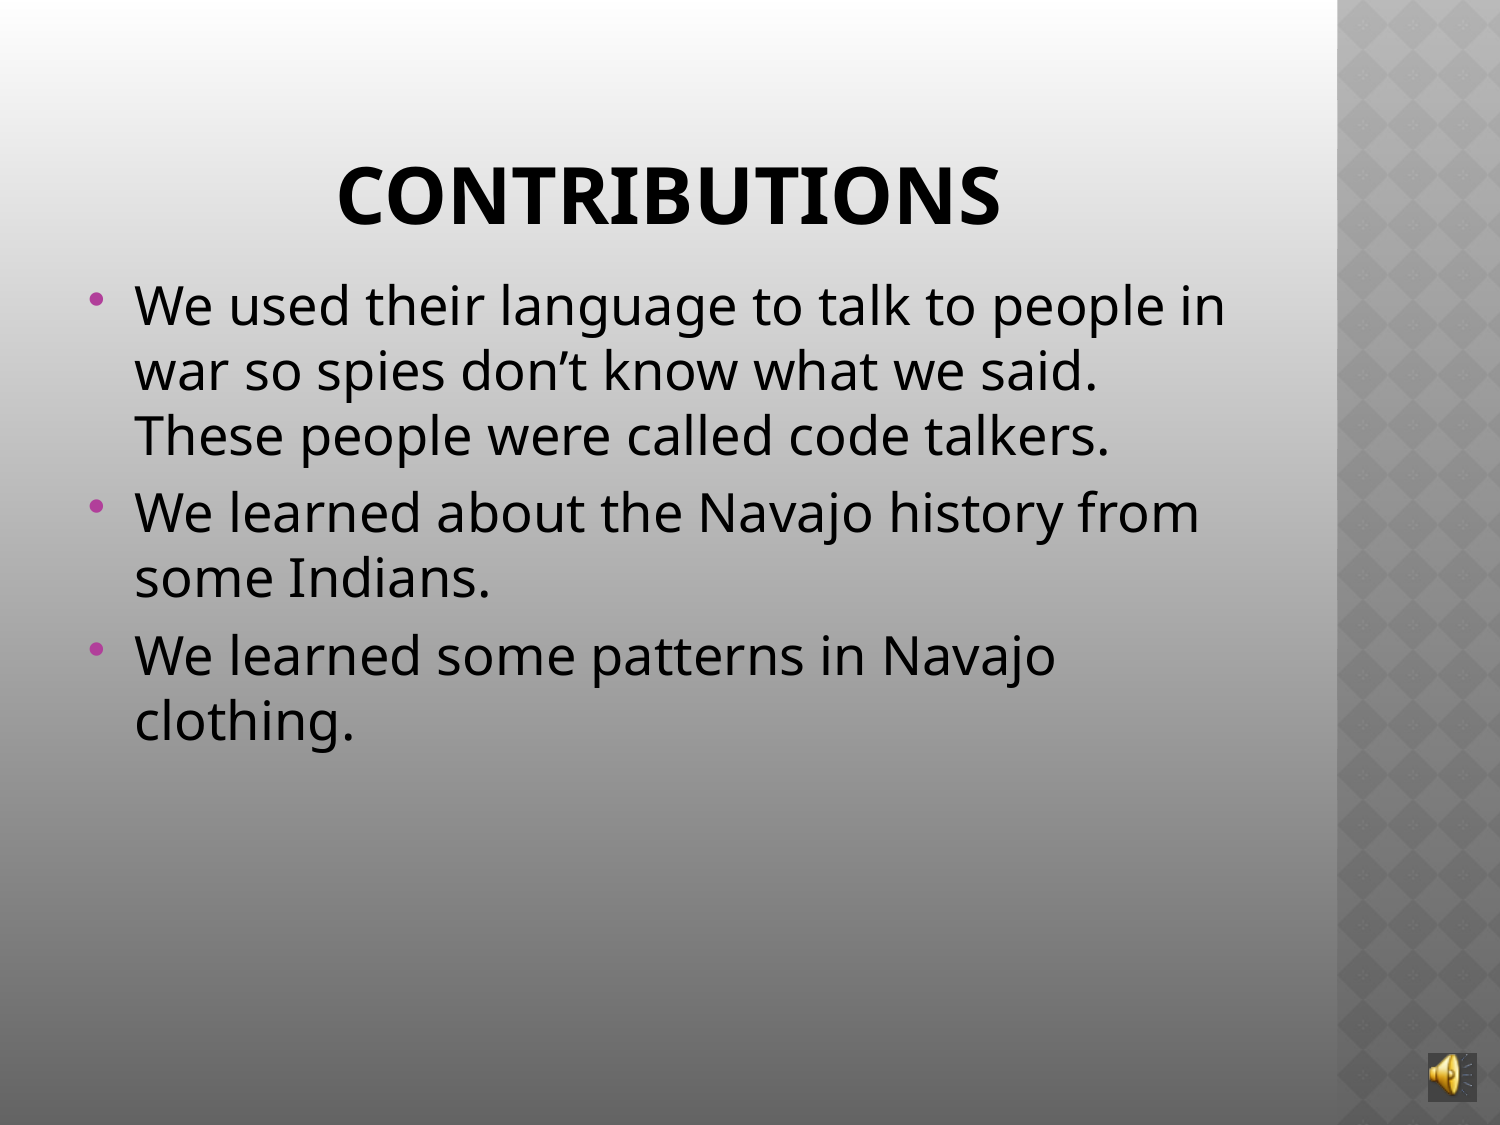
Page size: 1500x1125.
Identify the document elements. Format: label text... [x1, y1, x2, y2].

title contributions [75, 52, 1263, 240]
picture [1427, 1052, 1479, 1104]
list We used their language to talk to people in war so spies don’t know what we said. These people were called code talkers. We learned about the Navajo history from some Indians. We learned some patterns in Navajo clothing. [75, 264, 1263, 1059]
